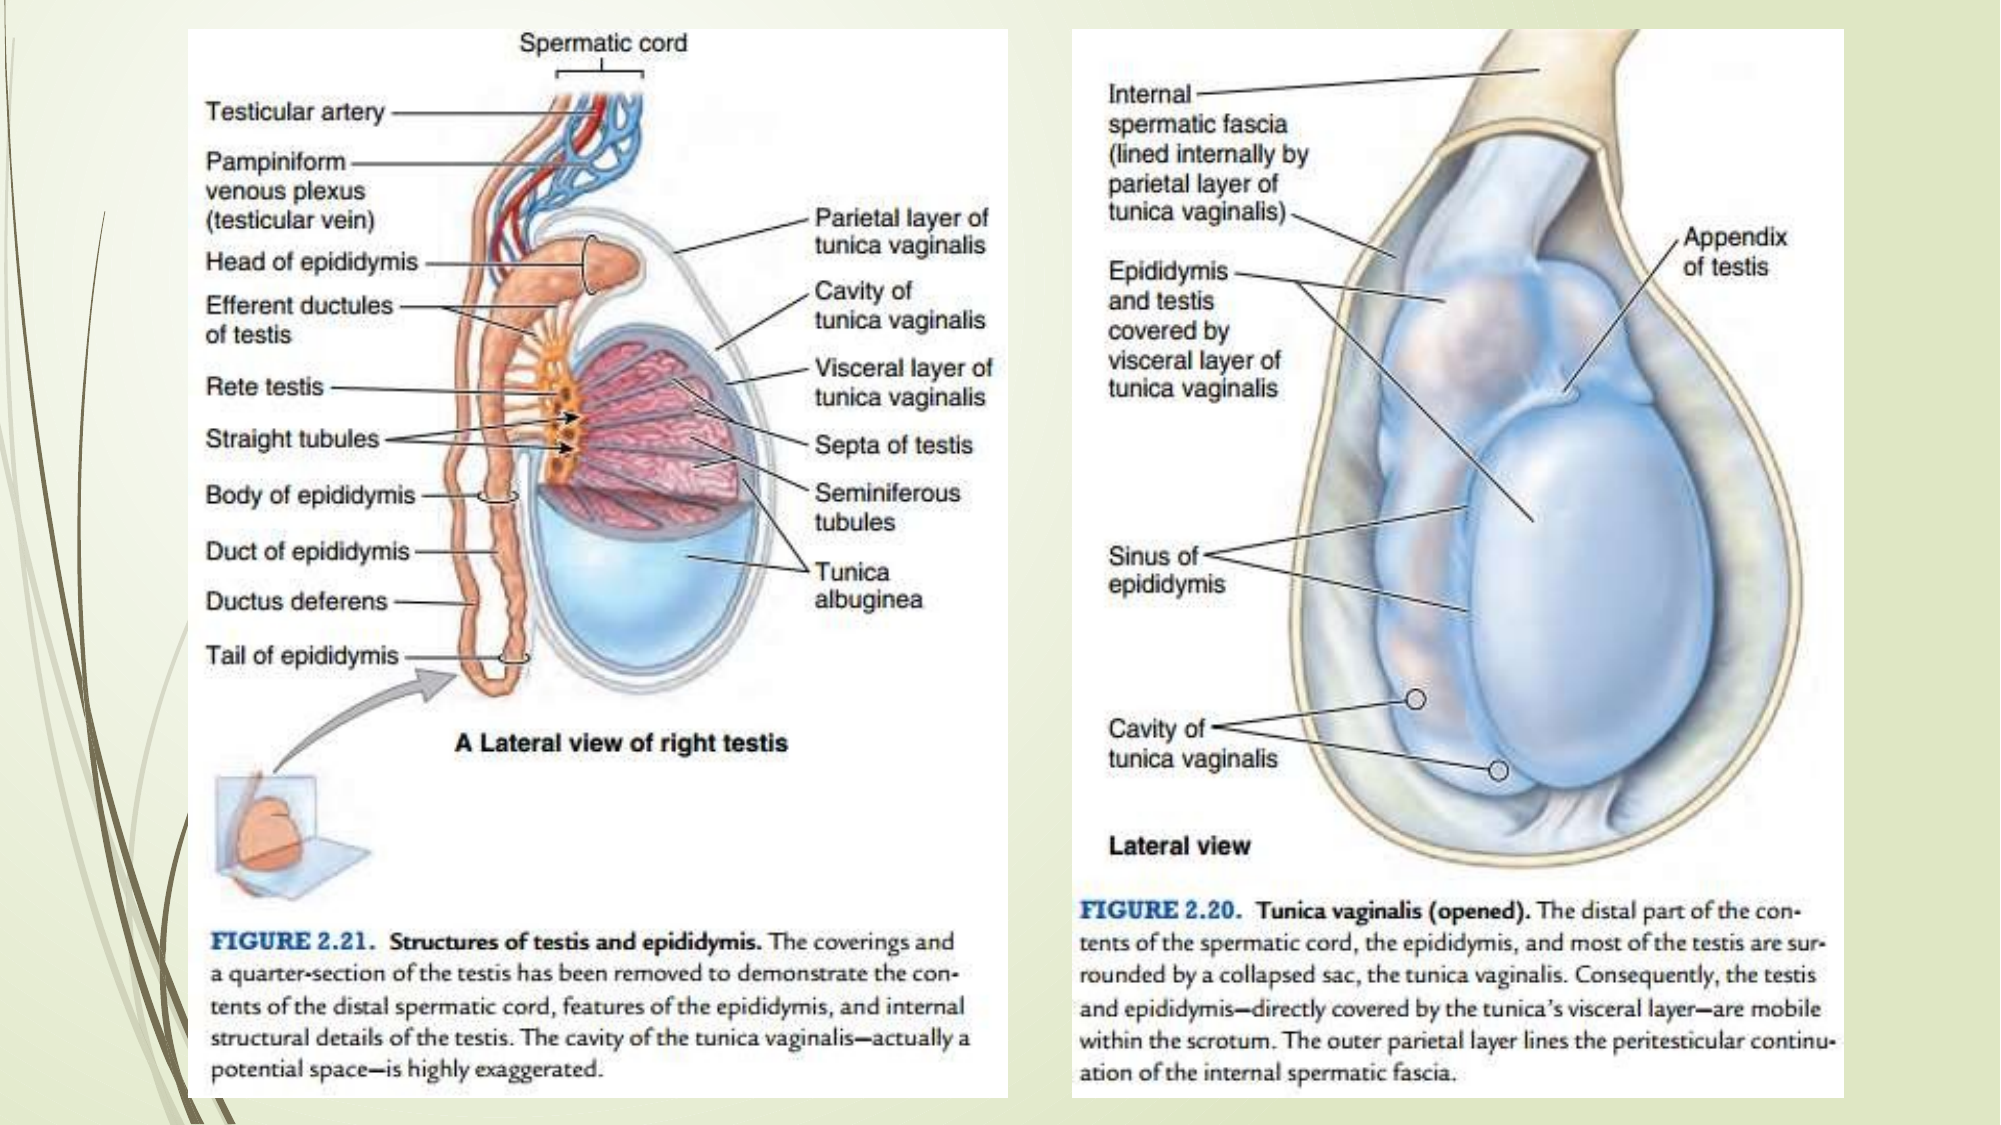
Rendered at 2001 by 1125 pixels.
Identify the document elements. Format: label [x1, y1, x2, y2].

picture [188, 28, 1008, 1099]
picture [1071, 28, 1845, 1099]
